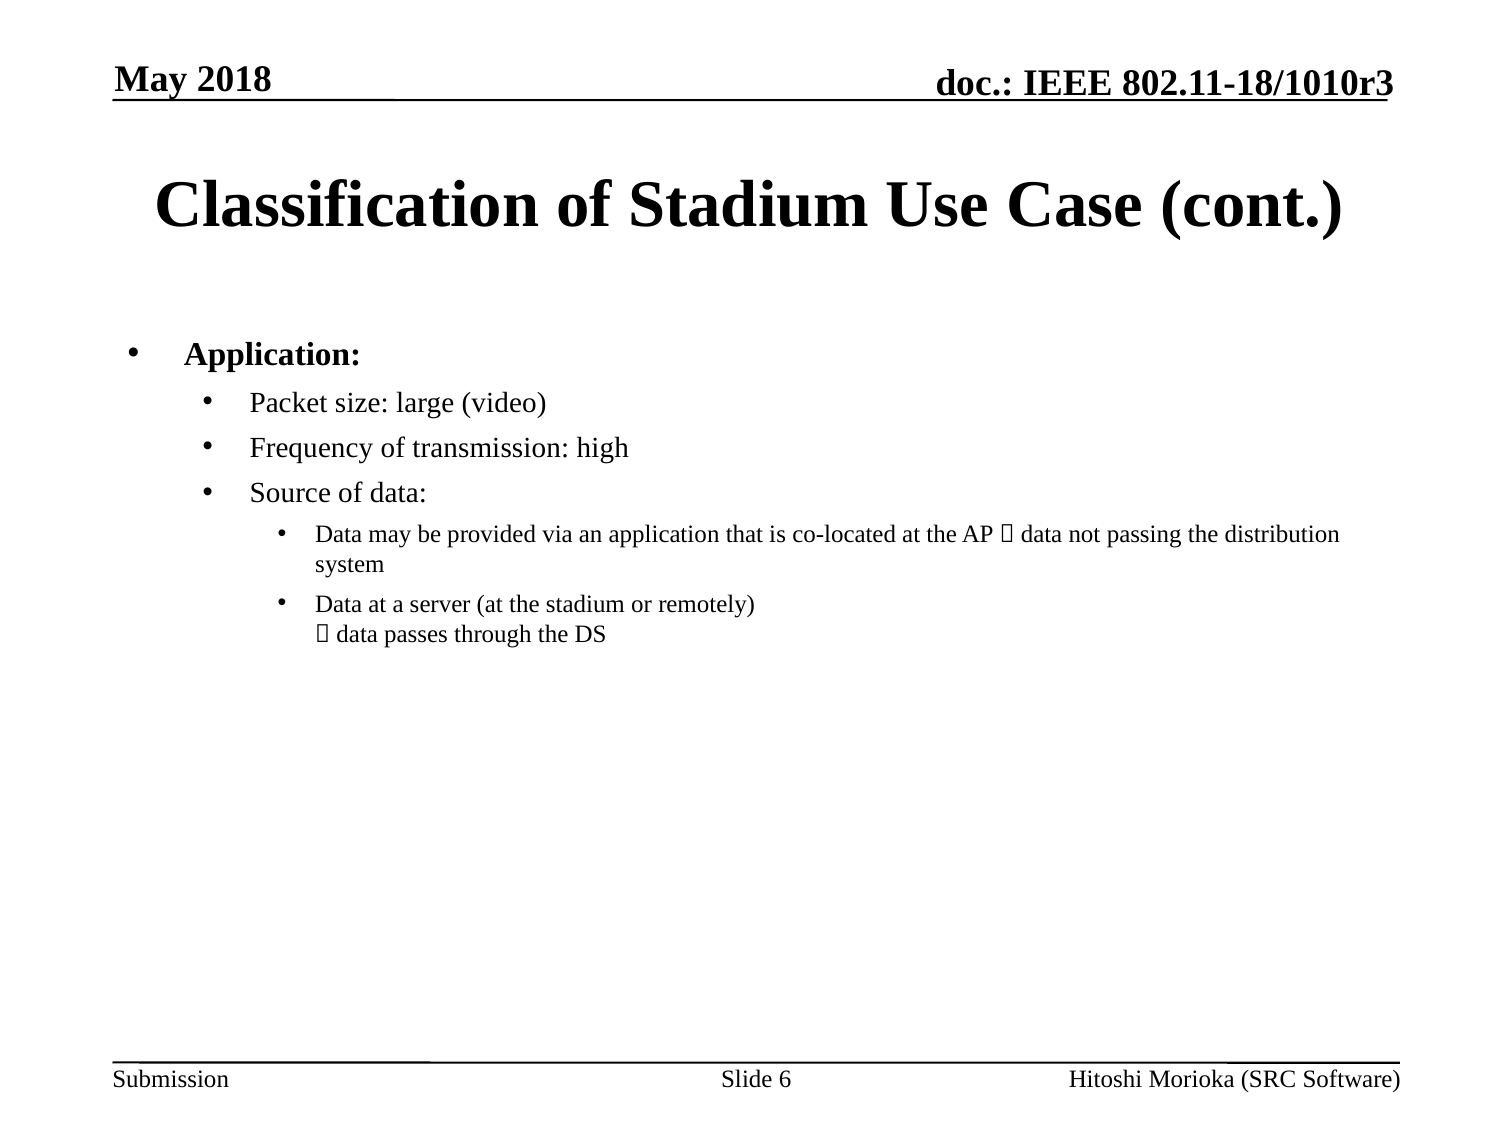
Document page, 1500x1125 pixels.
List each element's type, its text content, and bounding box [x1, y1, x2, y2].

footer Hitoshi Morioka (SRC Software) [878, 1061, 1402, 1093]
list Application: Packet size: large (video) Frequency of transmission: high Source of data: Data may be provided via an application that is co-located at the AP  data not passing the distribution system Data at a server (at the stadium or remotely)  data passes through the DS [112, 324, 1388, 1000]
title Classification of Stadium Use Case (cont.) [112, 112, 1388, 288]
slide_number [114, 54, 423, 100]
slide_number Slide 6 [712, 1061, 800, 1123]
